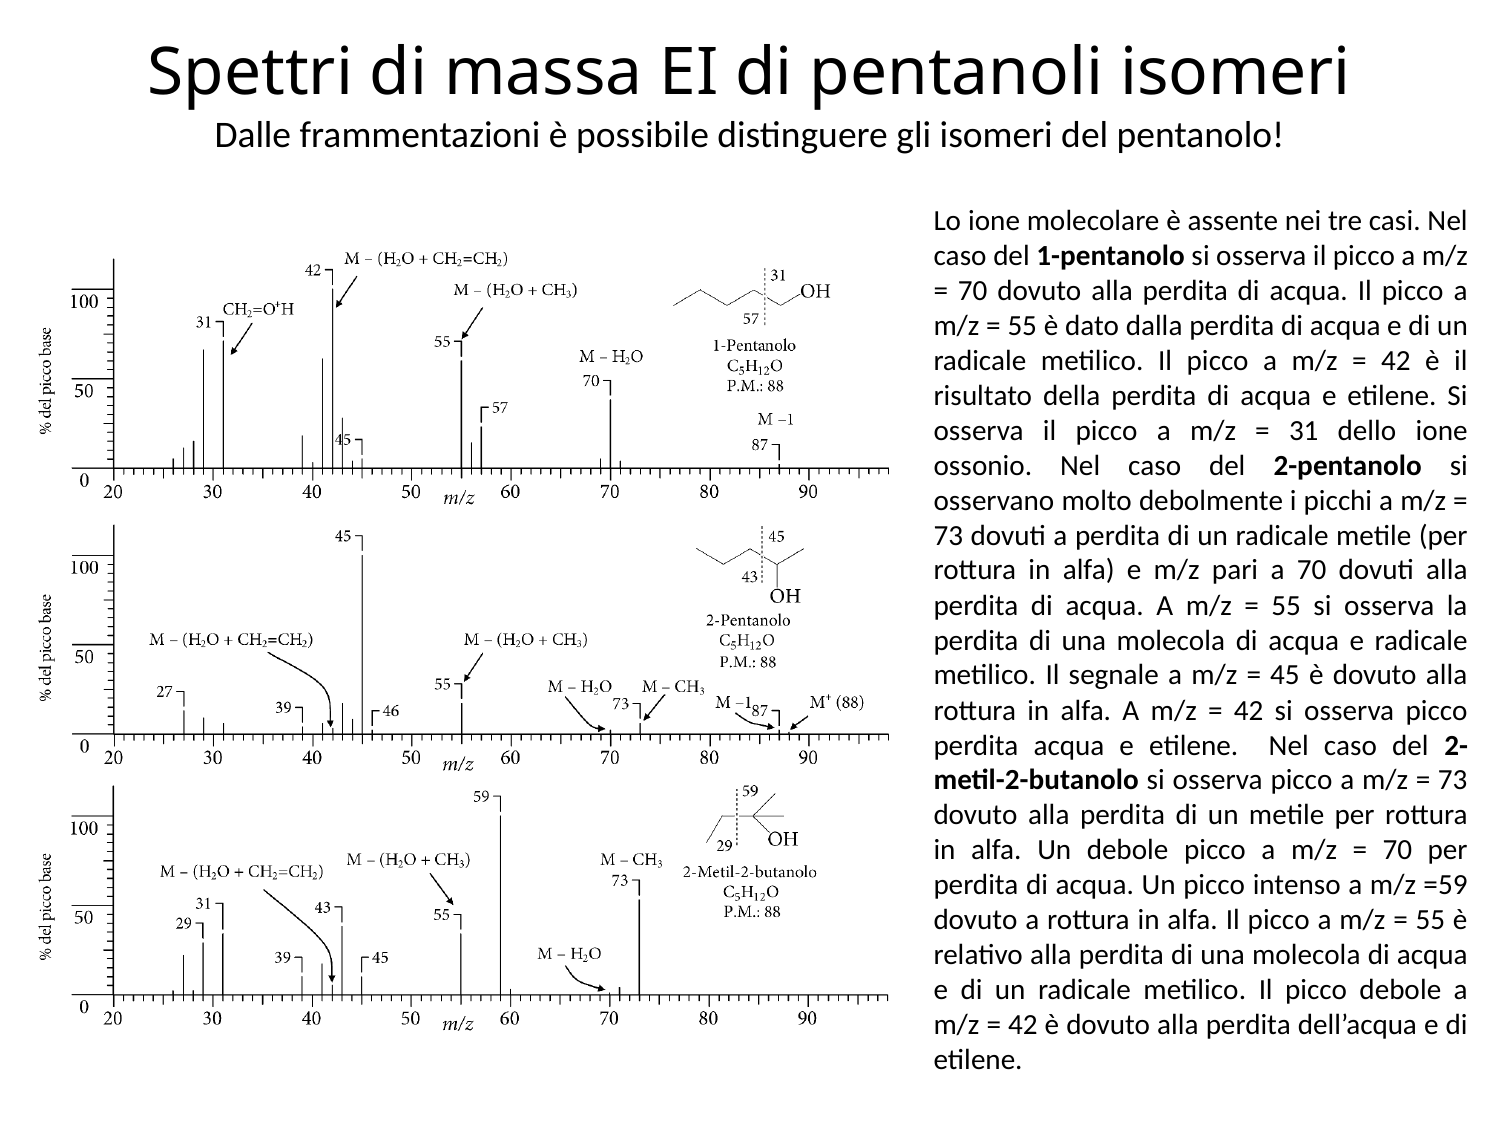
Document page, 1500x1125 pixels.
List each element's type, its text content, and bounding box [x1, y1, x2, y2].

picture [36, 249, 889, 1037]
title Spettri di massa EI di pentanoli isomeri [51, 8, 1449, 138]
text_box Lo ione molecolare è assente nei tre casi. Nel caso del 1-pentanolo si osserva il picco a m/z = 70 dovuto alla perdita di acqua. Il picco a m/z = 55 è dato dalla perdita di acqua e di un radicale metilico. Il picco a m/z = 42 è il risultato della perdita di acqua e etilene. Si osserva il picco a m/z = 31 dello ione ossonio. Nel caso del 2-pentanolo si osservano molto debolmente i picchi a m/z = 73 dovuti a perdita di un radicale metile (per rottura in alfa) e m/z pari a 70 dovuti alla perdita di acqua. A m/z = 55 si osserva la perdita di una molecola di acqua e radicale metilico. Il segnale a m/z = 45 è dovuto alla rottura in alfa. A m/z = 42 si osserva picco perdita acqua e etilene. Nel caso del 2-metil-2-butanolo si osserva picco a m/z = 73 dovuto alla perdita di un metile per rottura in alfa. Un debole picco a m/z = 70 per perdita di acqua. Un picco intenso a m/z =59 dovuto a rottura in alfa. Il picco a m/z = 55 è relativo alla perdita di una molecola di acqua e di un radicale metilico. Il picco debole a m/z = 42 è dovuto alla perdita dell’acqua e di etilene. [918, 193, 1483, 1083]
text_box Dalle frammentazioni è possibile distinguere gli isomeri del pentanolo! [199, 102, 1500, 163]
